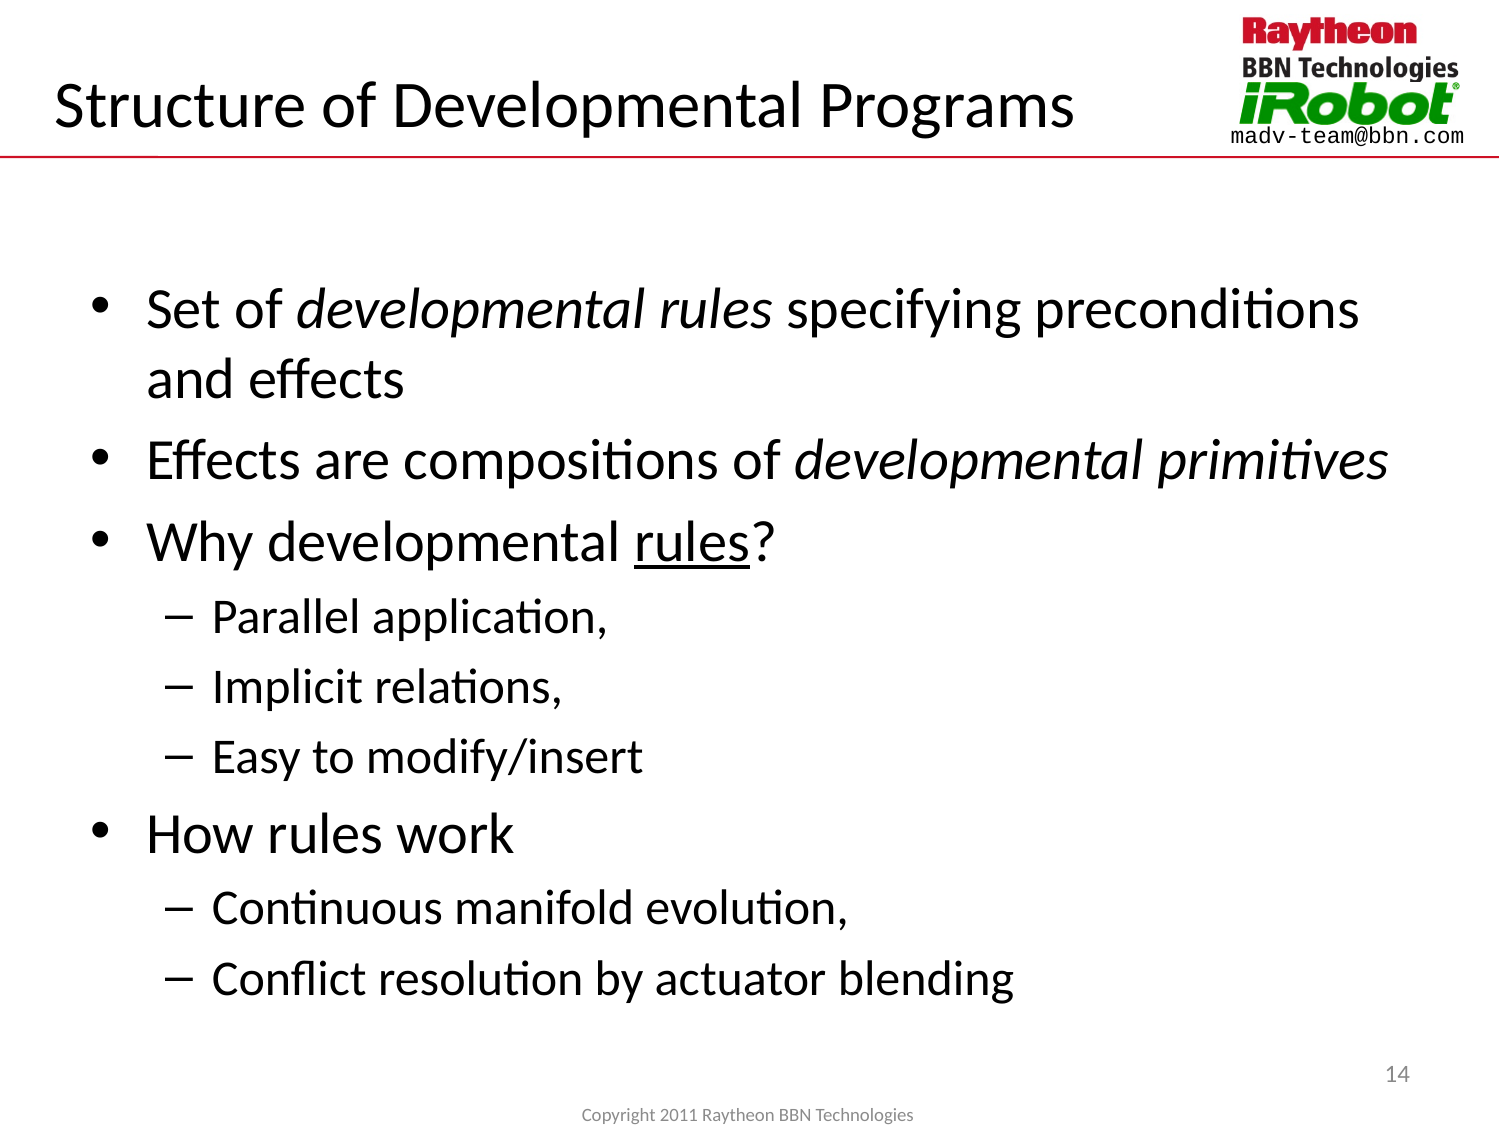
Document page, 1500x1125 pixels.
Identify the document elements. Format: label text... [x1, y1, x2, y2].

slide_number 14 [1074, 1042, 1425, 1103]
picture [1239, 14, 1460, 125]
footer Copyright 2011 Raytheon BBN Technologies [512, 1102, 988, 1125]
list Set of developmental rules specifying preconditions and effects Effects are compositions of developmental primitives Why developmental rules? Parallel application, Implicit relations, Easy to modify/insert How rules work Continuous manifold evolution, Conflict resolution by actuator blending [74, 262, 1426, 1006]
title Structure of Developmental Programs [39, 44, 1390, 158]
